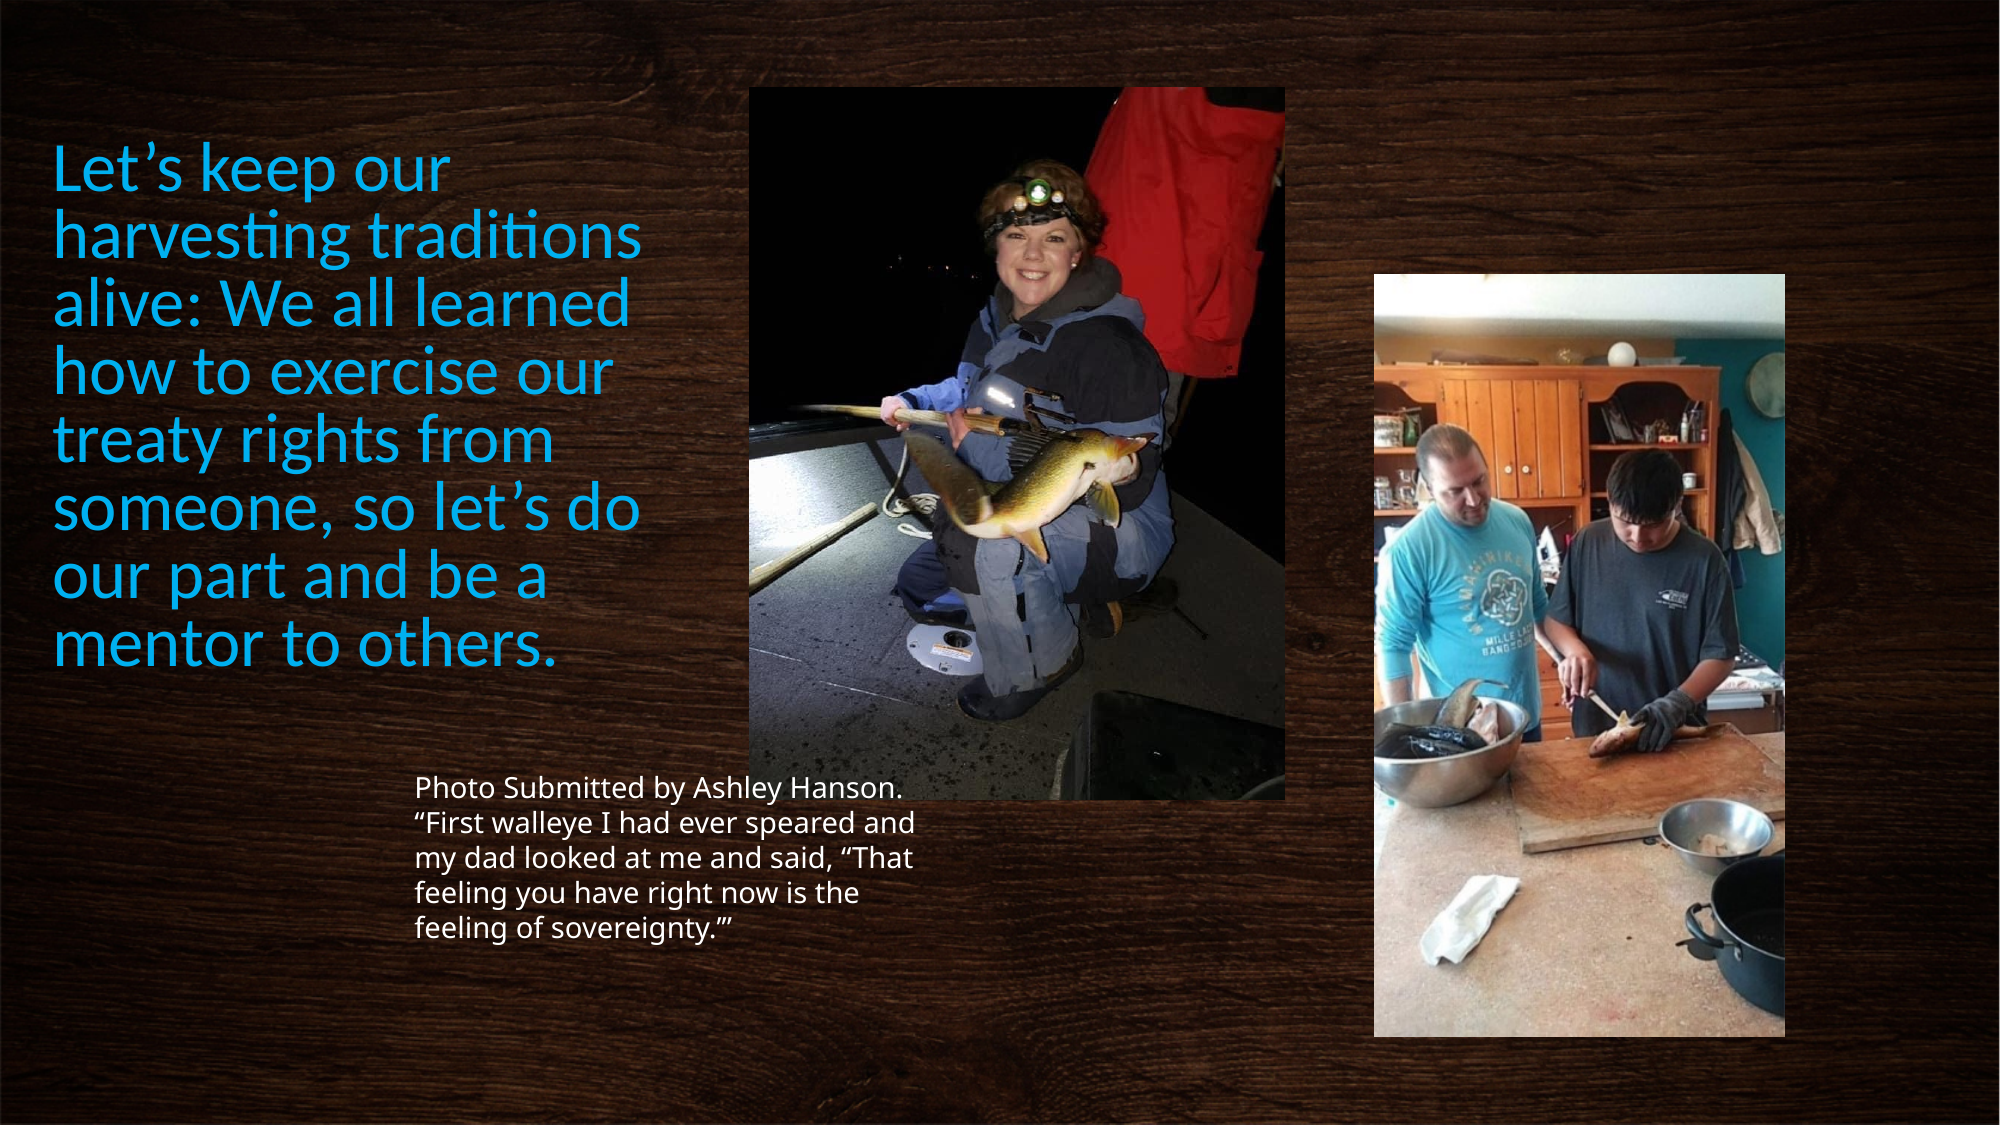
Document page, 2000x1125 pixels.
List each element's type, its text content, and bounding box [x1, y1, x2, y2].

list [749, 86, 1285, 801]
title Let’s keep our harvesting traditions alive: We all learned how to exercise our treaty rights from someone, so let’s do our part and be a mentor to others. [37, 575, 681, 688]
text_box Photo Submitted by Ashley Hanson. “First walleye I had ever speared and my dad looked at me and said, “That feeling you have right now is the feeling of sovereignty.’” [399, 762, 947, 952]
picture [0, 0, 2000, 1125]
